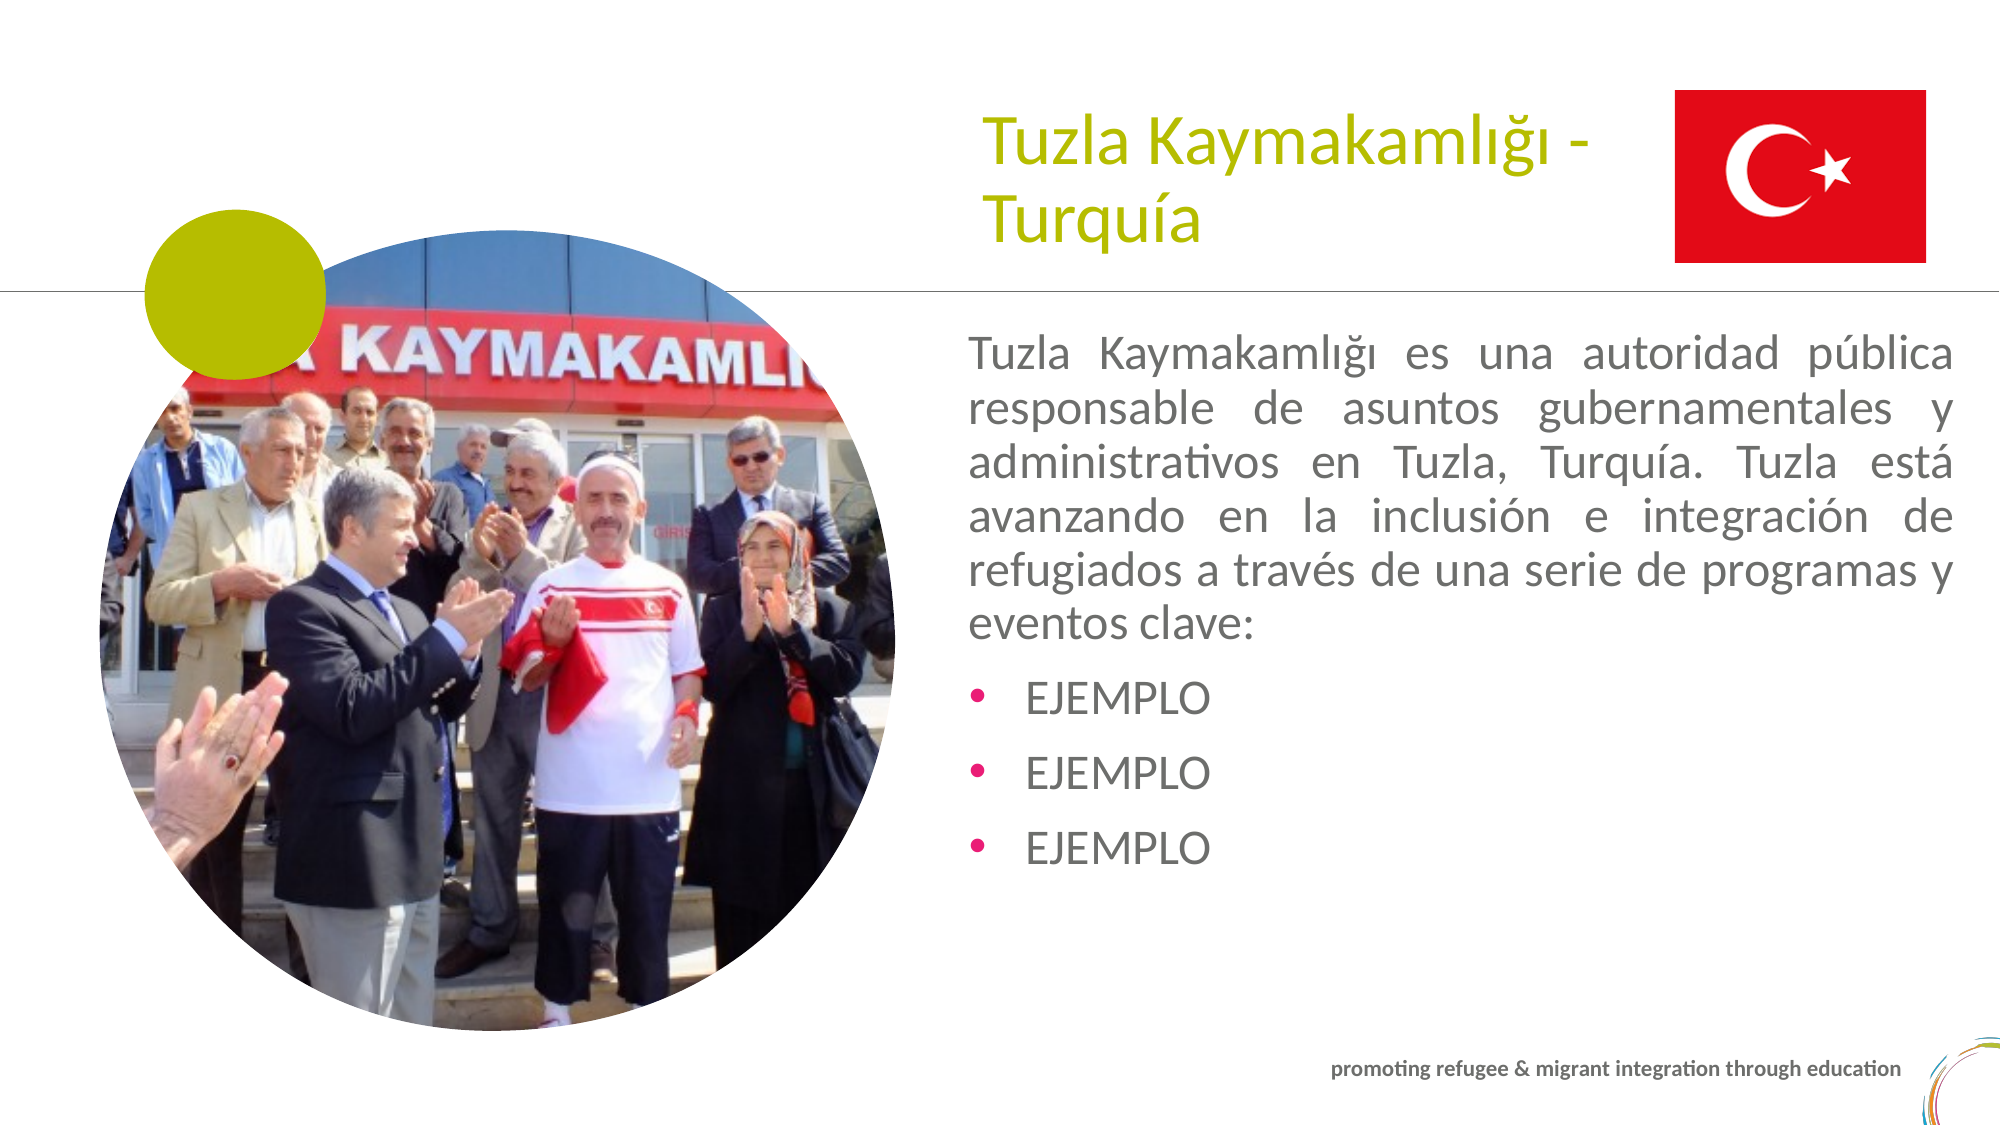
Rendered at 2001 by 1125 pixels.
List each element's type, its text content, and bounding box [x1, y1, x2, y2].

picture [99, 230, 896, 1031]
picture [1674, 90, 1927, 264]
picture [1902, 1030, 2000, 1125]
list Tuzla Kaymakamlığı es una autoridad pública responsable de asuntos gubernamentales y administrativos en Tuzla, Turquía. Tuzla está avanzando en la inclusión e integración de refugiados a través de una serie de programas y eventos clave: EJEMPLO EJEMPLO EJEMPLO [953, 319, 1970, 916]
list Tuzla Kaymakamlığı - Turquía [967, 94, 1716, 267]
